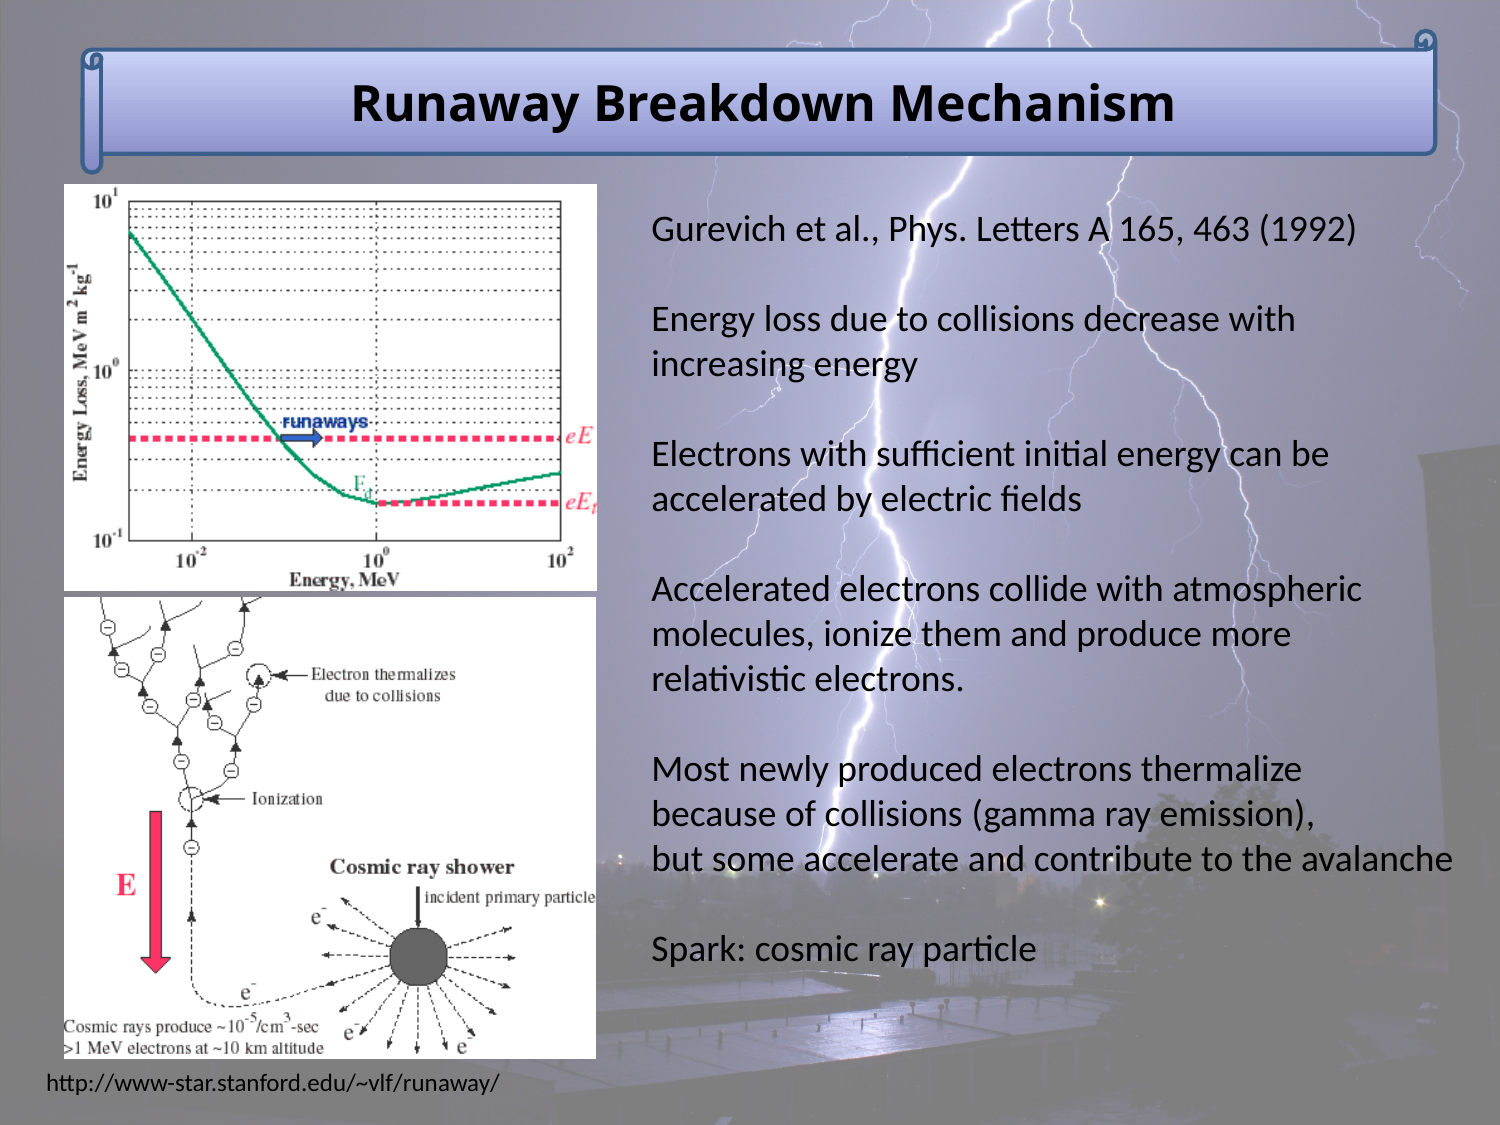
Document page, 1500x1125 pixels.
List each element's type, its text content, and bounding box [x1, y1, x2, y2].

text_box Gurevich et al., Phys. Letters A 165, 463 (1992) Energy loss due to collisions decrease with increasing energy Electrons with sufficient initial energy can be accelerated by electric fields Accelerated electrons collide with atmospheric molecules, ionize them and produce more relativistic electrons. Most newly produced electrons thermalize because of collisions (gamma ray emission), but some accelerate and contribute to the avalanche Spark: cosmic ray particle [636, 196, 1470, 976]
picture [64, 597, 597, 1059]
picture [64, 184, 597, 591]
text_box Runaway Breakdown Mechanism [80, 28, 1438, 175]
text_box http://www-star.stanford.edu/~vlf/runaway/ [31, 1058, 516, 1104]
